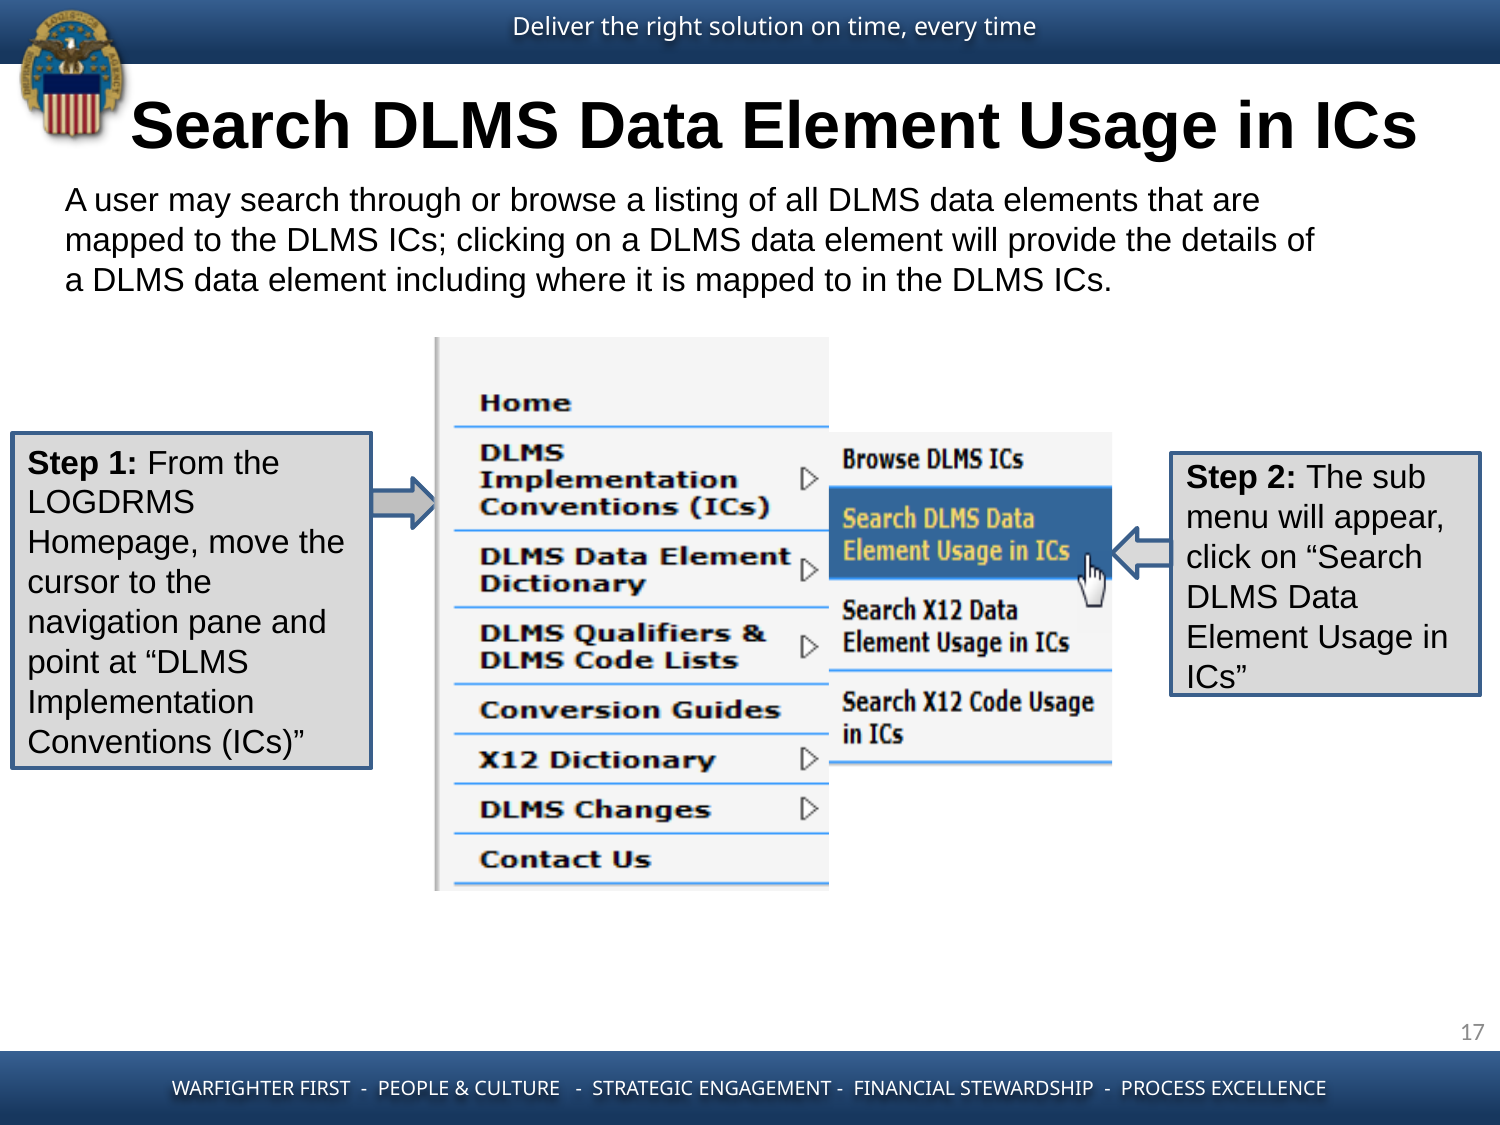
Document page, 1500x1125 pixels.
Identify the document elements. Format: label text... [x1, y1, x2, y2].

text_box Search DLMS Data Element Usage in ICs [99, 75, 1450, 188]
text_box [369, 476, 425, 530]
text_box [1118, 526, 1174, 580]
text_box A user may search through or browse a listing of all DLMS data elements that are mapped to the DLMS ICs; clicking on a DLMS data element will provide the details of a DLMS data element including where it is mapped to in the DLMS ICs. [50, 171, 1350, 306]
text_box Step 1: From the LOGDRMS Homepage, move the cursor to the navigation pane and point at “DLMS Implementation Conventions (ICs)” [10, 431, 373, 770]
picture [12, 6, 136, 150]
picture [430, 337, 1113, 891]
text_box Step 2: The sub menu will appear, click on “Search DLMS Data Element Usage in ICs” [1169, 451, 1482, 697]
